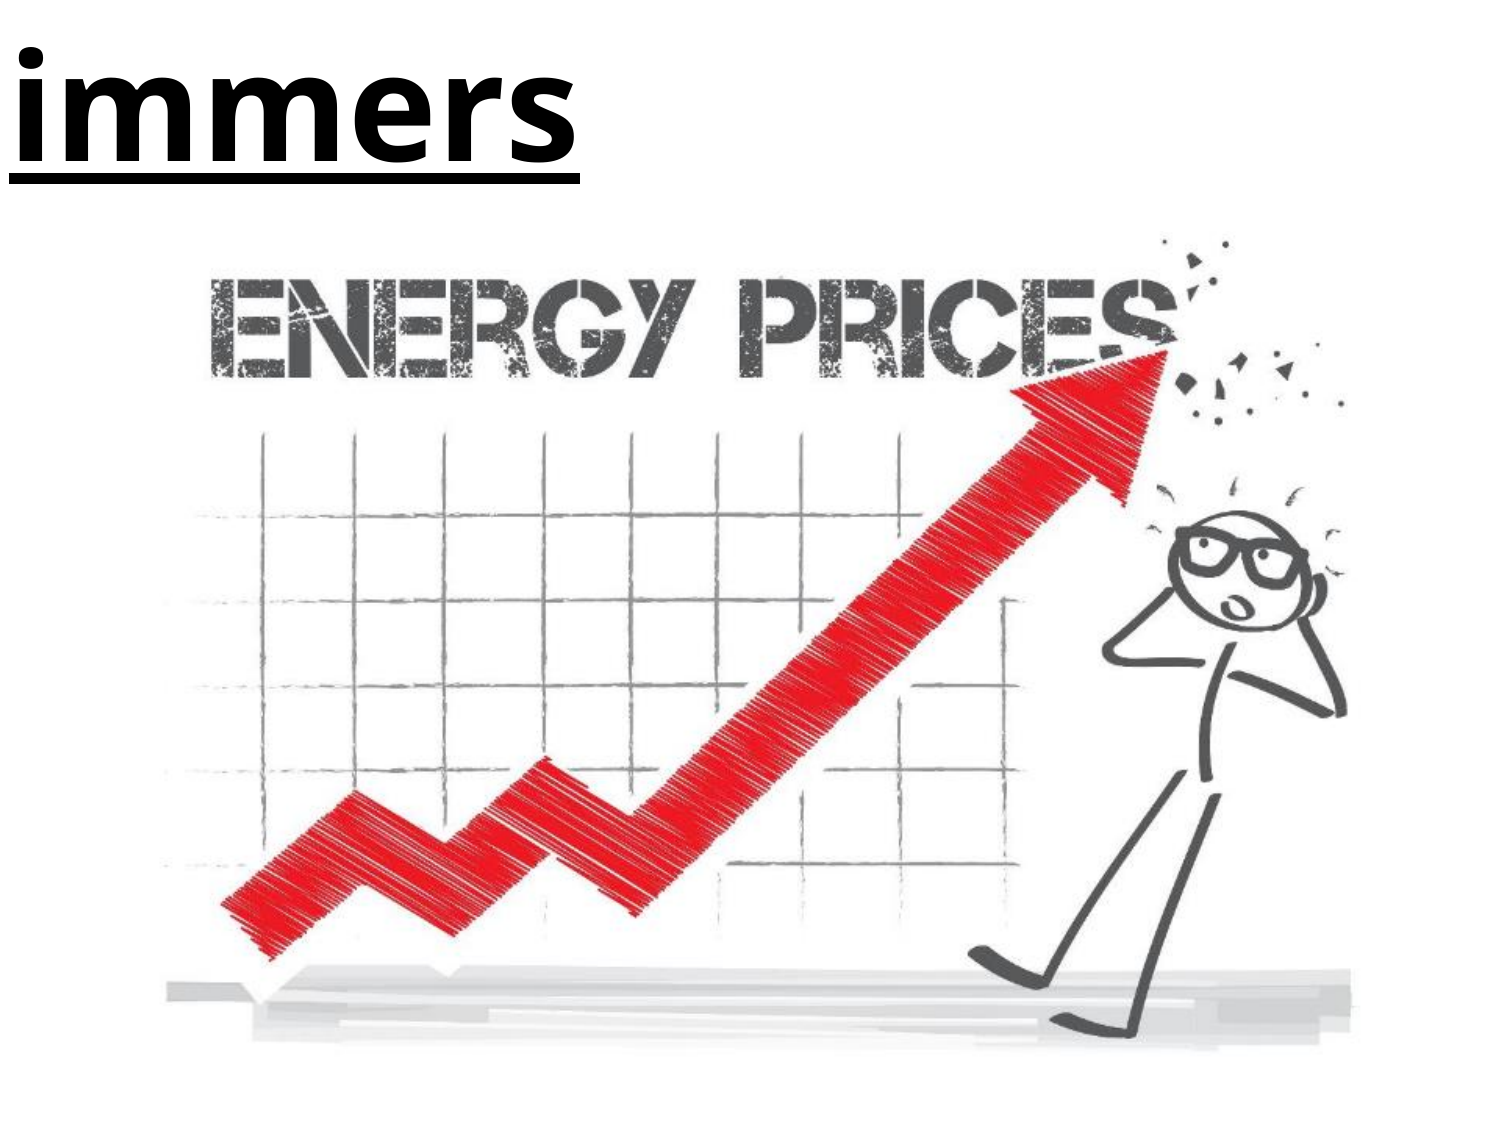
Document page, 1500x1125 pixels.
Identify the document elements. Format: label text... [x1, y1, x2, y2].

text_box immers [0, 4, 1500, 199]
picture [85, 231, 1415, 1089]
